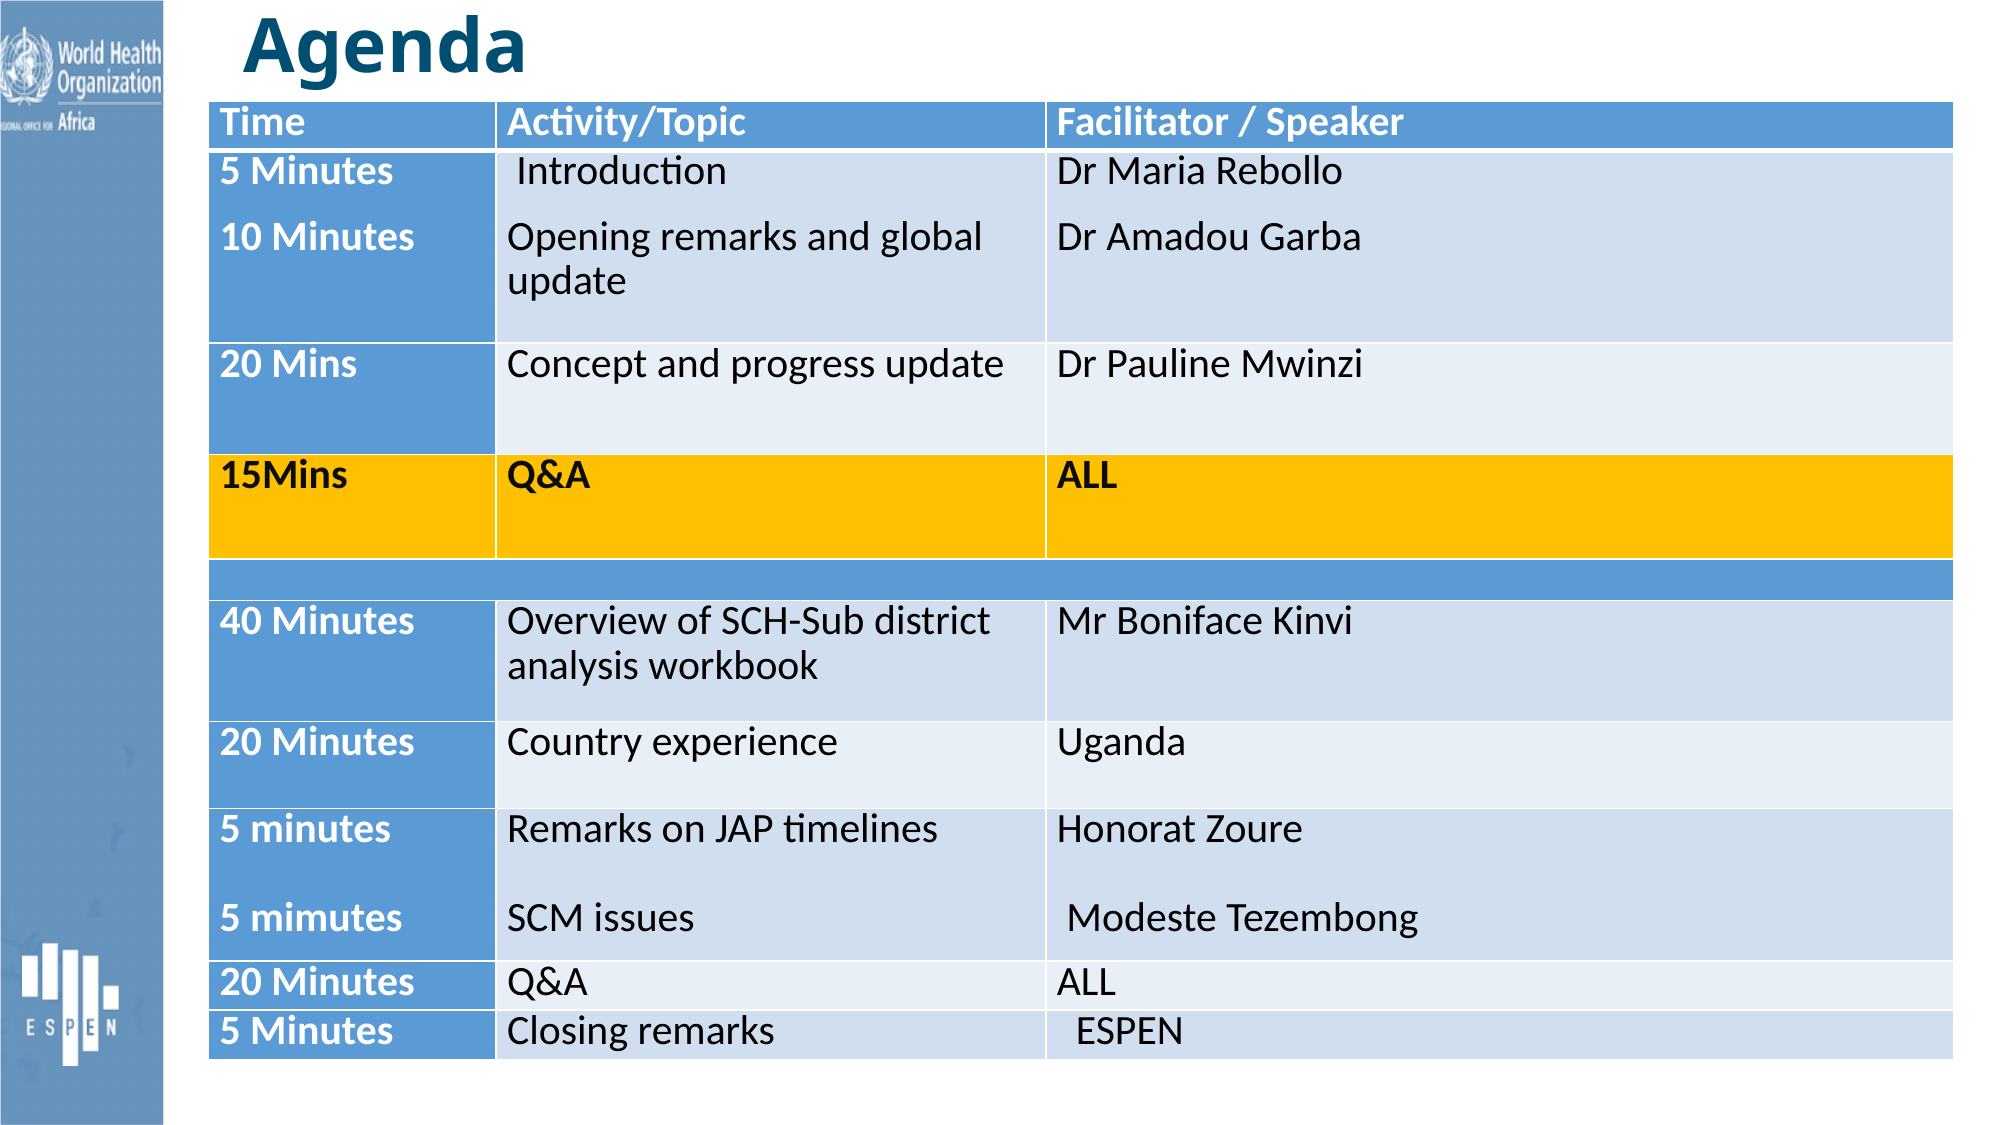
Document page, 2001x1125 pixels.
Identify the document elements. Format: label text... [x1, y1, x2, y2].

table_cell Q&A [497, 962, 1045, 1009]
table_cell Concept and progress update [497, 344, 1045, 454]
table_cell 15Mins [209, 455, 495, 558]
table_cell 5 Minutes [209, 1011, 495, 1059]
picture [22, 941, 129, 1066]
table_cell Mr Boniface Kinvi [1047, 601, 1953, 721]
table_cell 20 Mins [209, 344, 495, 454]
table_cell Uganda [1047, 722, 1953, 808]
table_cell ALL [1047, 455, 1953, 558]
table_cell Q&A [497, 455, 1045, 558]
table_cell 5 Minutes 10 Minutes [209, 153, 495, 342]
table_cell 20 Minutes [209, 722, 495, 808]
table_cell Country experience [497, 722, 1045, 808]
table_header Activity/Topic [497, 102, 1045, 148]
table_cell ALL [1047, 962, 1953, 1009]
table_cell Dr Maria Rebollo Dr Amadou Garba [1047, 153, 1953, 342]
table_cell [209, 560, 1953, 600]
table_cell ESPEN [1047, 1011, 1953, 1059]
title Agenda [228, 0, 1954, 98]
picture [0, 24, 164, 134]
table_cell 40 Minutes [209, 601, 495, 721]
table_header Facilitator / Speaker [1047, 102, 1953, 148]
table_cell Honorat Zoure Modeste Tezembong [1047, 809, 1953, 960]
table_cell 5 minutes 5 mimutes [209, 809, 495, 960]
table_cell Dr Pauline Mwinzi [1047, 344, 1953, 454]
table_cell Remarks on JAP timelines SCM issues [497, 809, 1045, 960]
table_cell Introduction Opening remarks and global update [497, 153, 1045, 342]
table_cell Closing remarks [497, 1011, 1045, 1059]
table_header Time [209, 102, 495, 148]
table_cell 20 Minutes [209, 962, 495, 1009]
table_cell Overview of SCH-Sub district analysis workbook [497, 601, 1045, 721]
